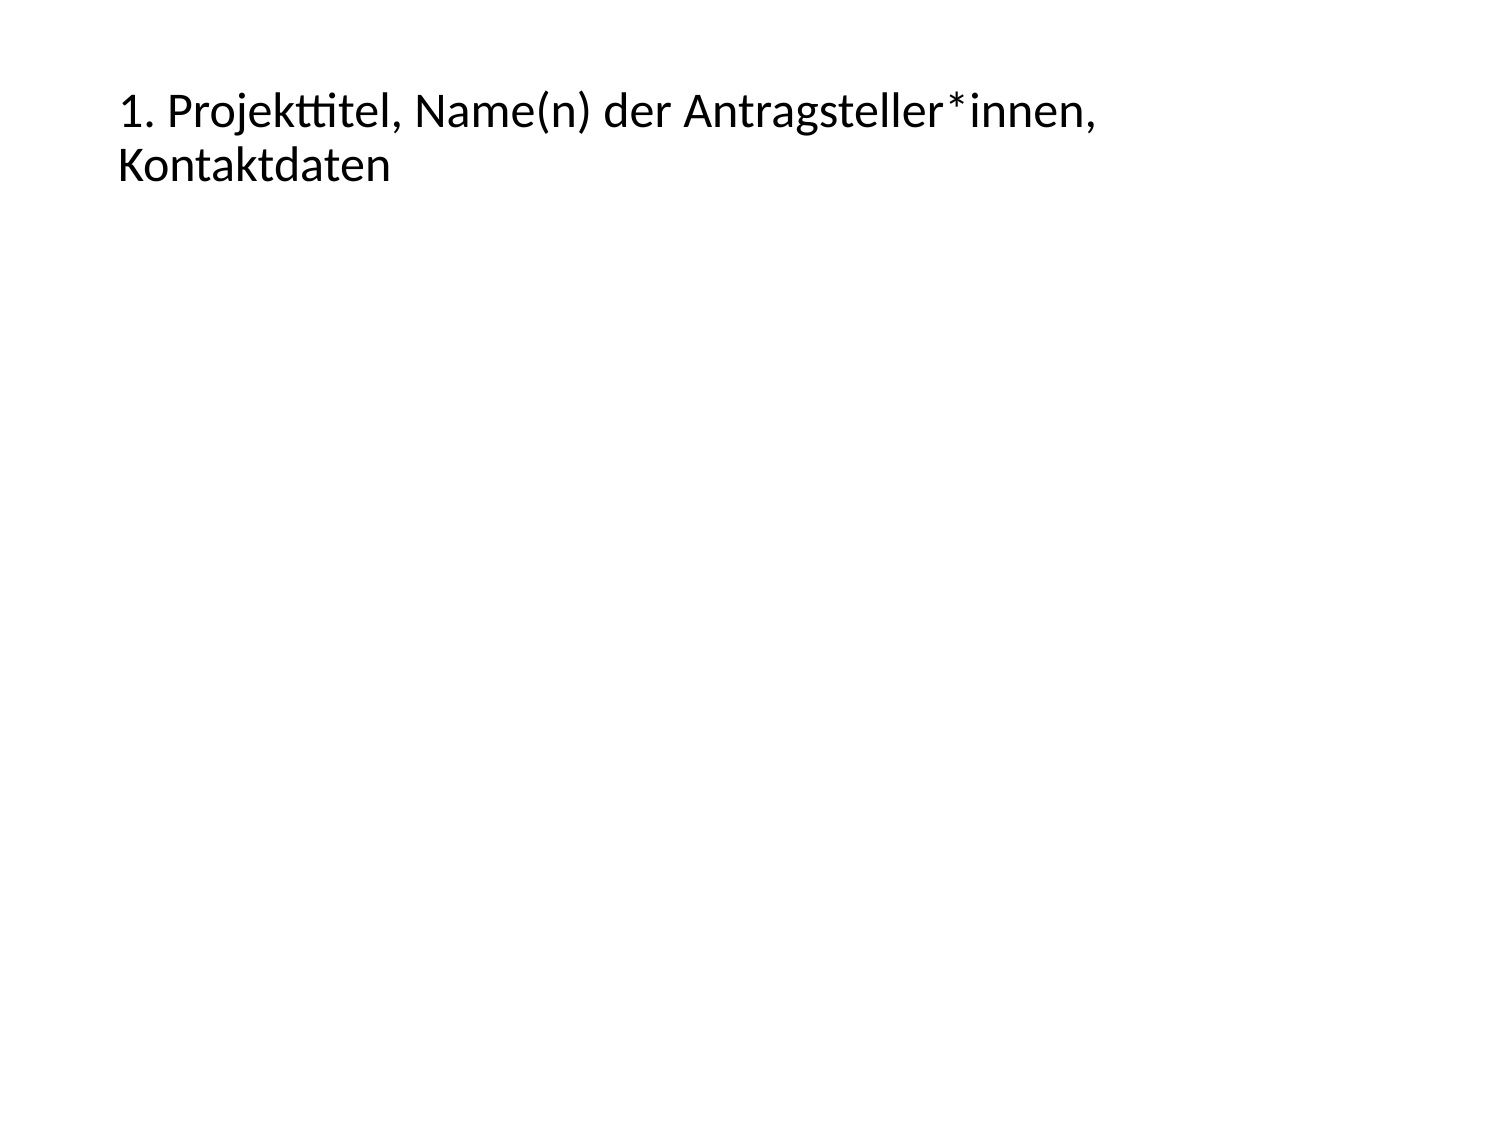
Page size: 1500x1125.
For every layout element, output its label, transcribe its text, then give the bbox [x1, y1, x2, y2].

title 1. Projekttitel, Name(n) der Antragsteller*innen, Kontaktdaten [103, 59, 1397, 278]
